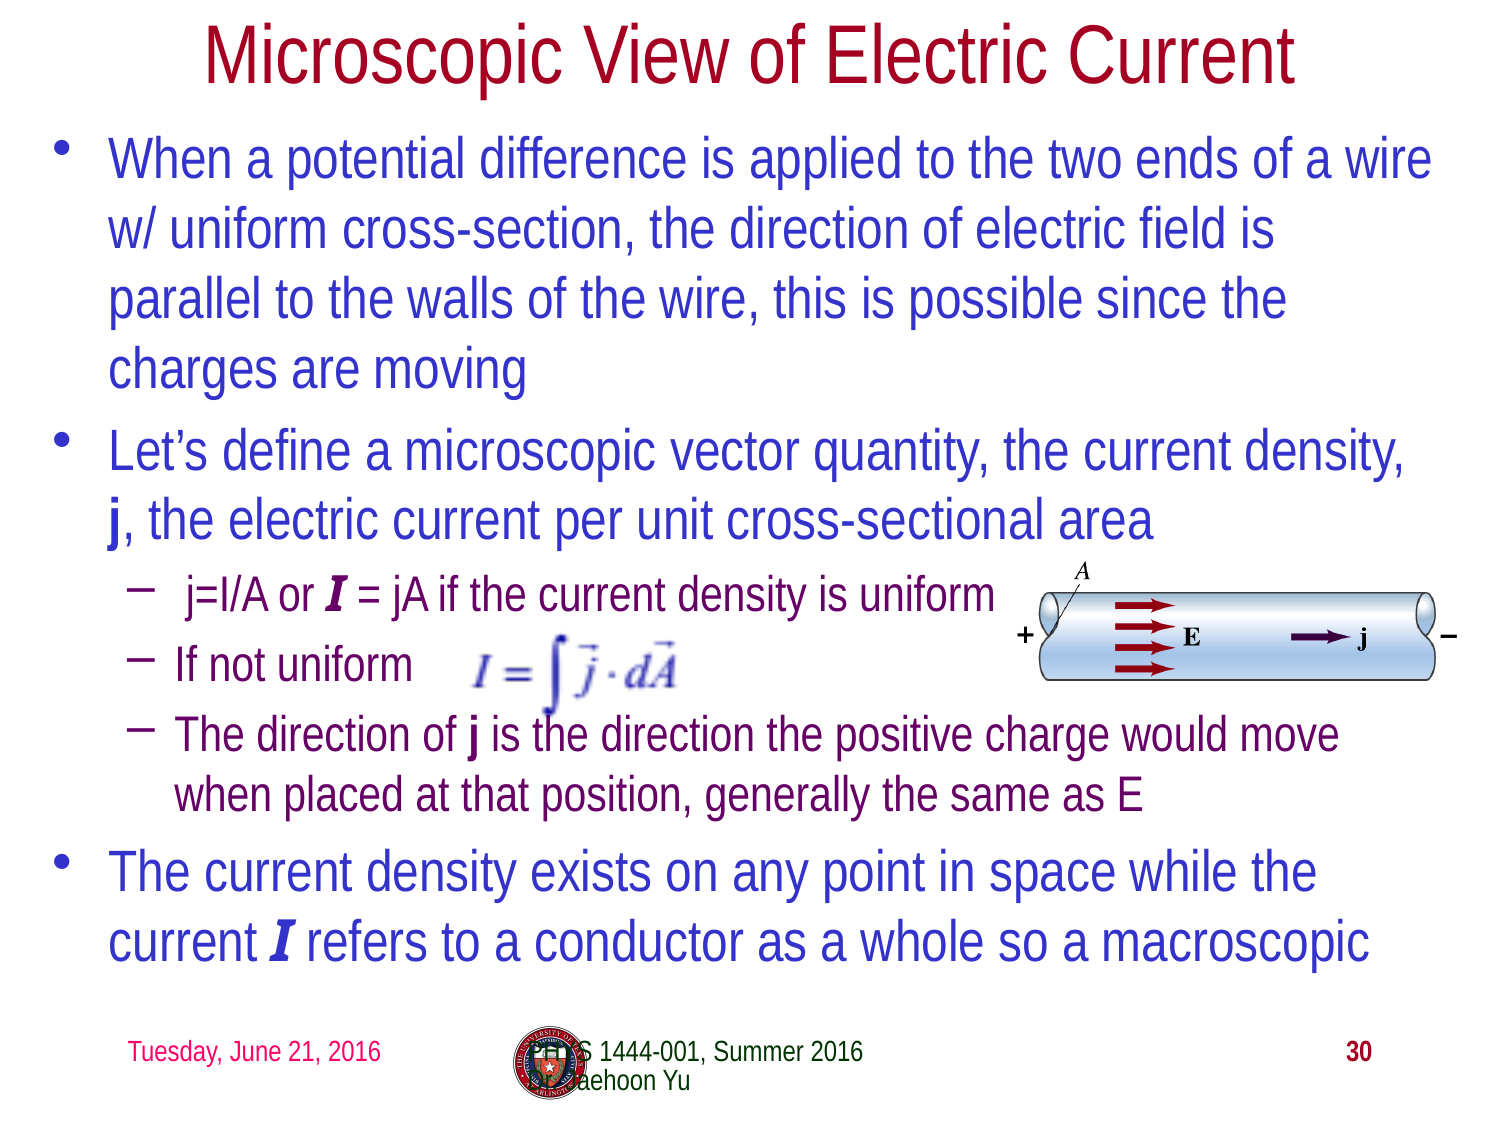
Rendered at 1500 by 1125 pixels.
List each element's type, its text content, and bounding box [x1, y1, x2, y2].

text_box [464, 622, 686, 722]
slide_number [112, 1051, 426, 1101]
list When a potential difference is applied to the two ends of a wire w/ uniform cross-section, the direction of electric field is parallel to the walls of the wire, this is possible since the charges are moving Let’s define a microscopic vector quantity, the current density, j, the electric current per unit cross-sectional area j=I/A or I = jA if the current density is uniform If not uniform The direction of j is the direction the positive charge would move when placed at that position, generally the same as E The current density exists on any point in space while the current I refers to a conductor as a whole so a macroscopic [37, 112, 1451, 1051]
footer PHYS 1444-001, Summer 2016 Dr. Jaehoon Yu [512, 1051, 988, 1101]
picture [1012, 462, 1463, 801]
slide_number 30 [1074, 1051, 1388, 1101]
title Microscopic View of Electric Current [112, 0, 1388, 101]
